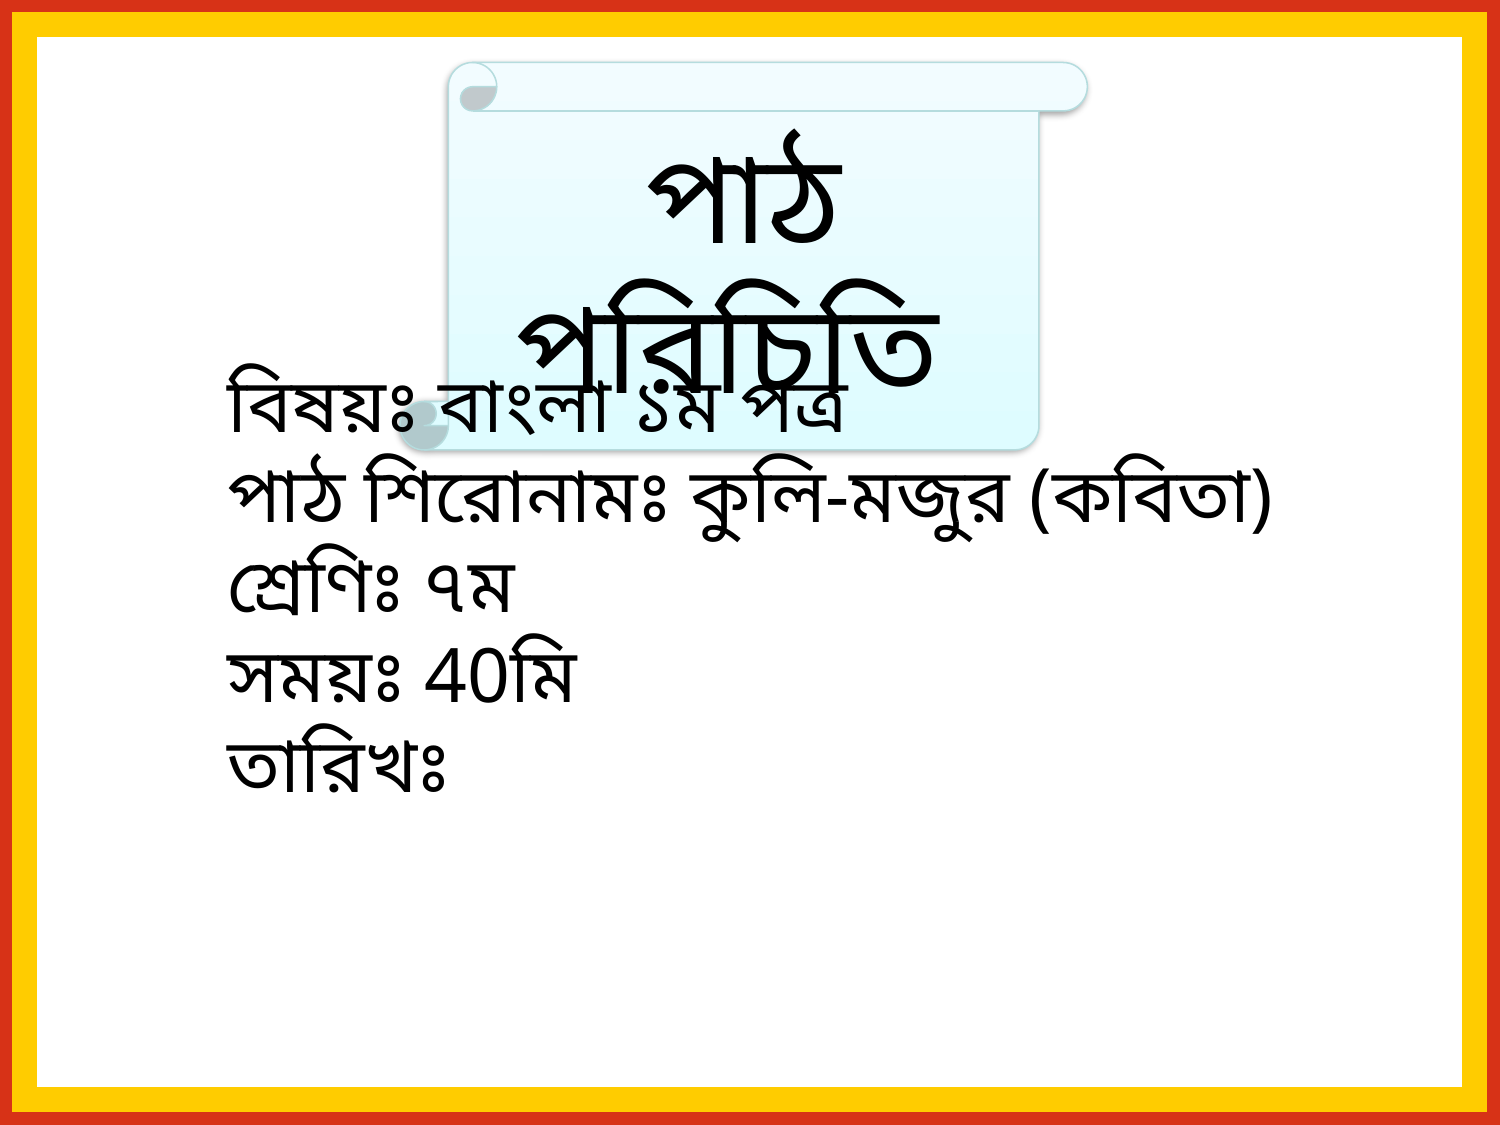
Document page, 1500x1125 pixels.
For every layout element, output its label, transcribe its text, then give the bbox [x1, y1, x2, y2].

text_box [0, 0, 1500, 1125]
text_box বিষয়ঃ বাংলা ১ম পত্র পাঠ শিরোনামঃ কুলি-মজুর (কবিতা) শ্রেণিঃ ৭ম সময়ঃ 40মি তারিখঃ [212, 349, 1313, 815]
text_box পাঠ পরিচিতি [447, 61, 1089, 349]
text_box [24, 24, 1475, 1100]
